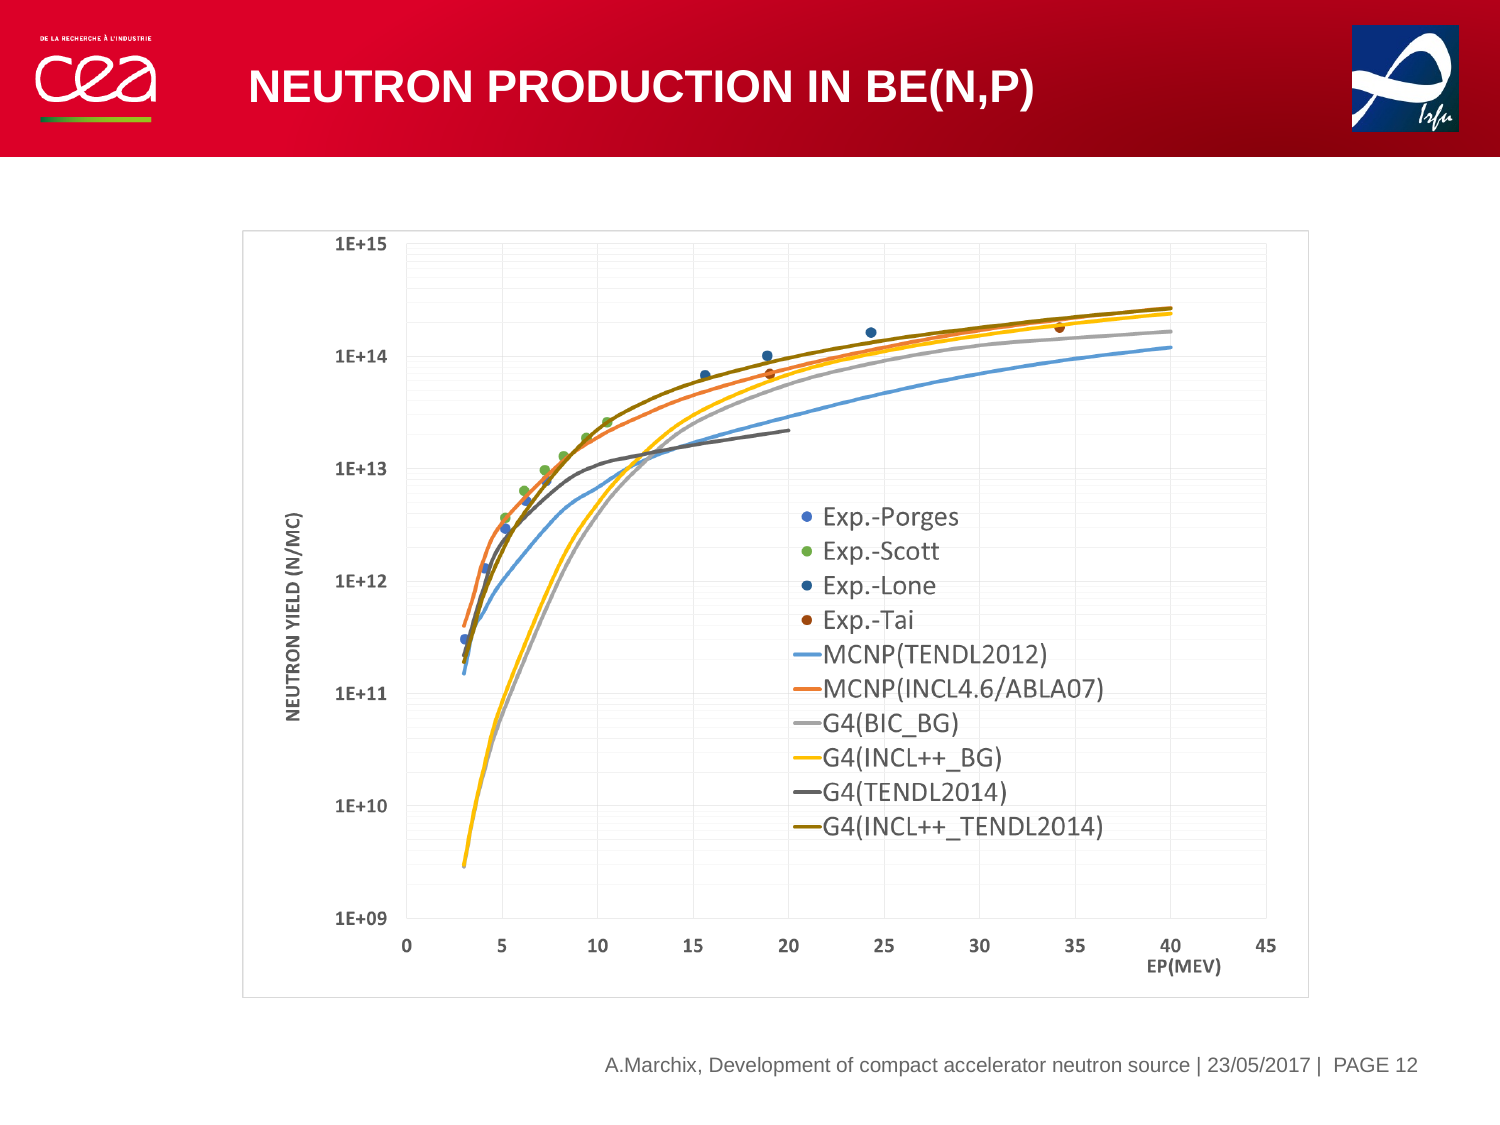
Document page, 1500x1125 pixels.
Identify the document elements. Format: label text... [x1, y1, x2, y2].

footer A.Marchix, Development of compact accelerator neutron source | 23/05/2017 [336, 1034, 1311, 1095]
picture [241, 229, 1310, 999]
title Neutron production in Be(n,p) [248, 7, 1436, 161]
picture [0, 0, 1500, 157]
slide_number | PAGE 12 [1316, 1034, 1500, 1094]
picture [1436, 105, 1443, 118]
